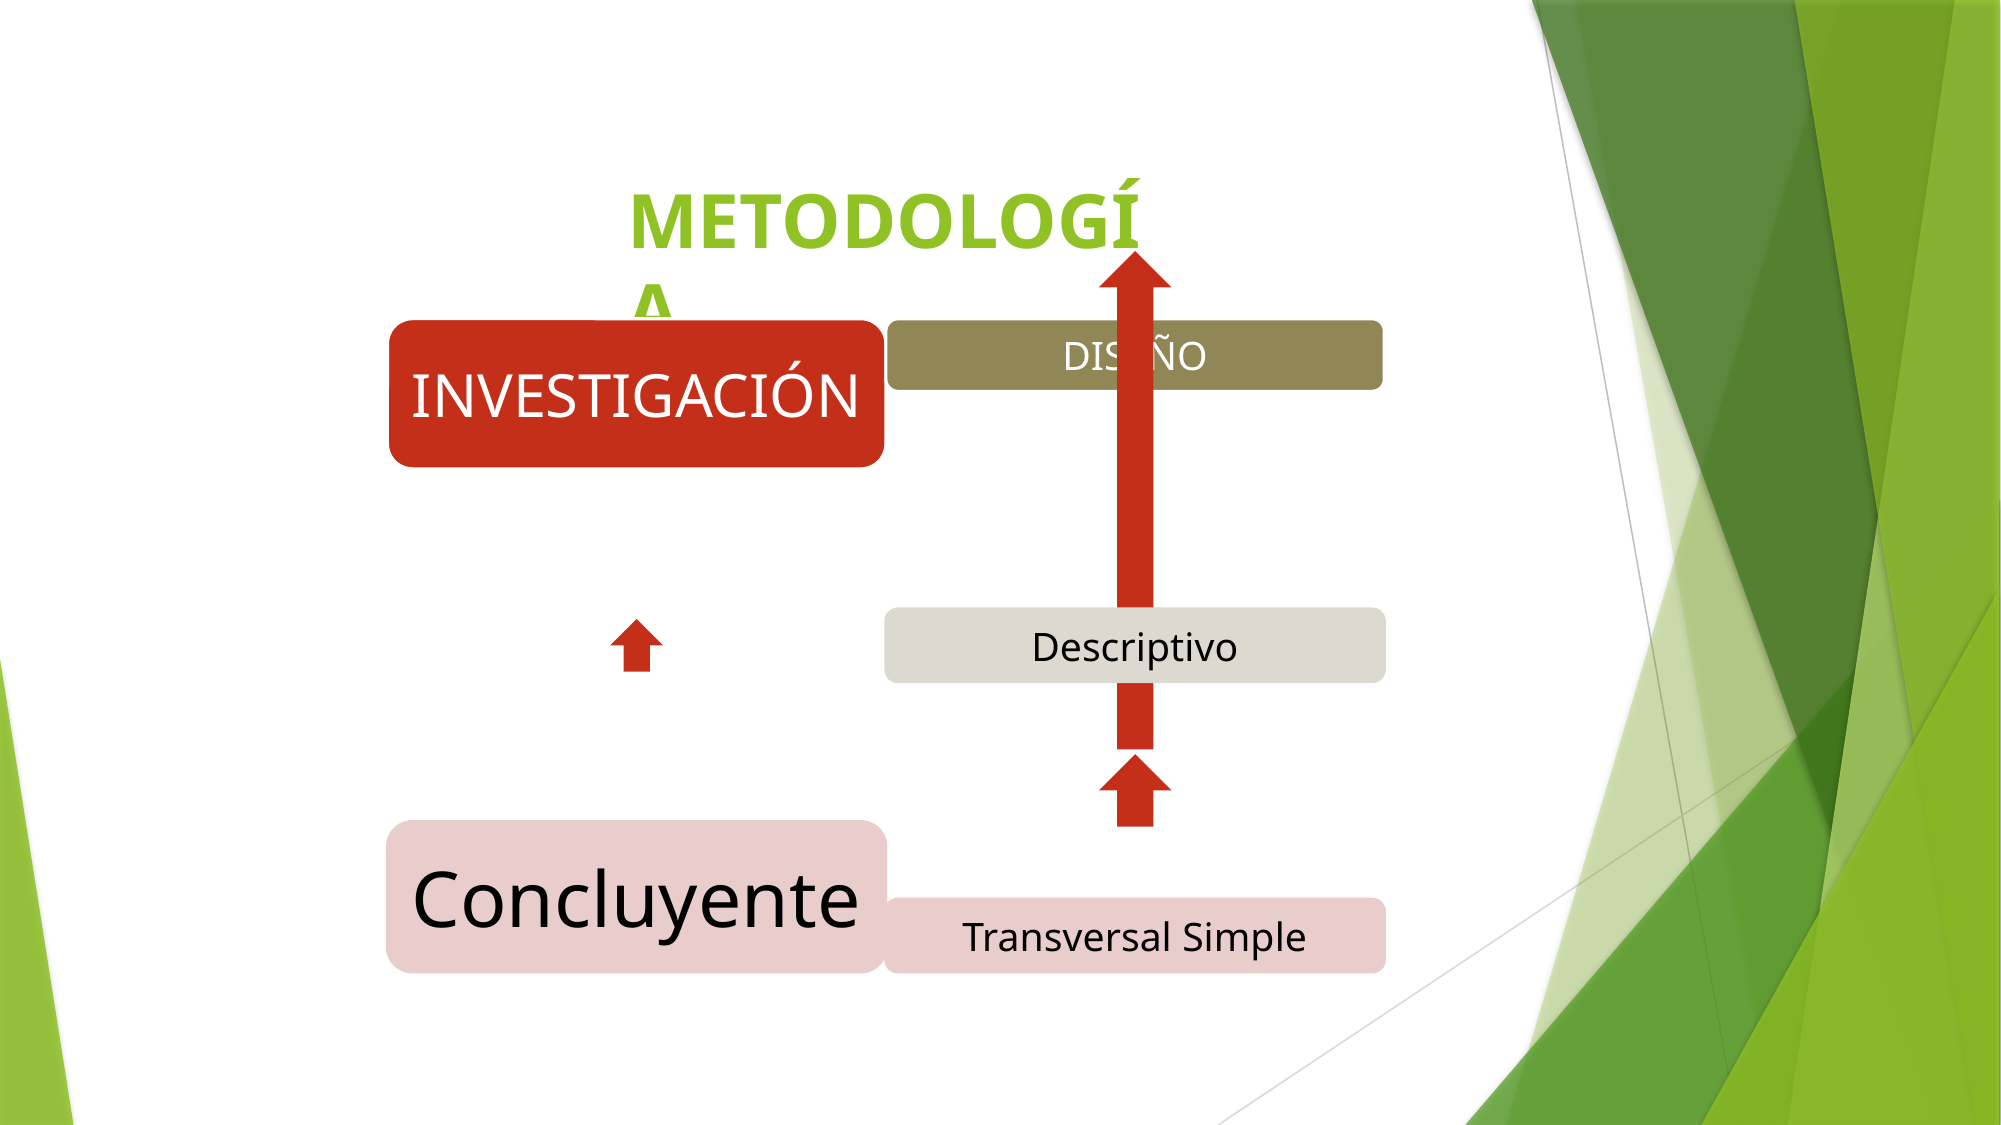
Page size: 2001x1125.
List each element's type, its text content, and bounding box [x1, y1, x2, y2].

title METODOLOGÍA [612, 166, 1160, 297]
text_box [386, 318, 1385, 973]
